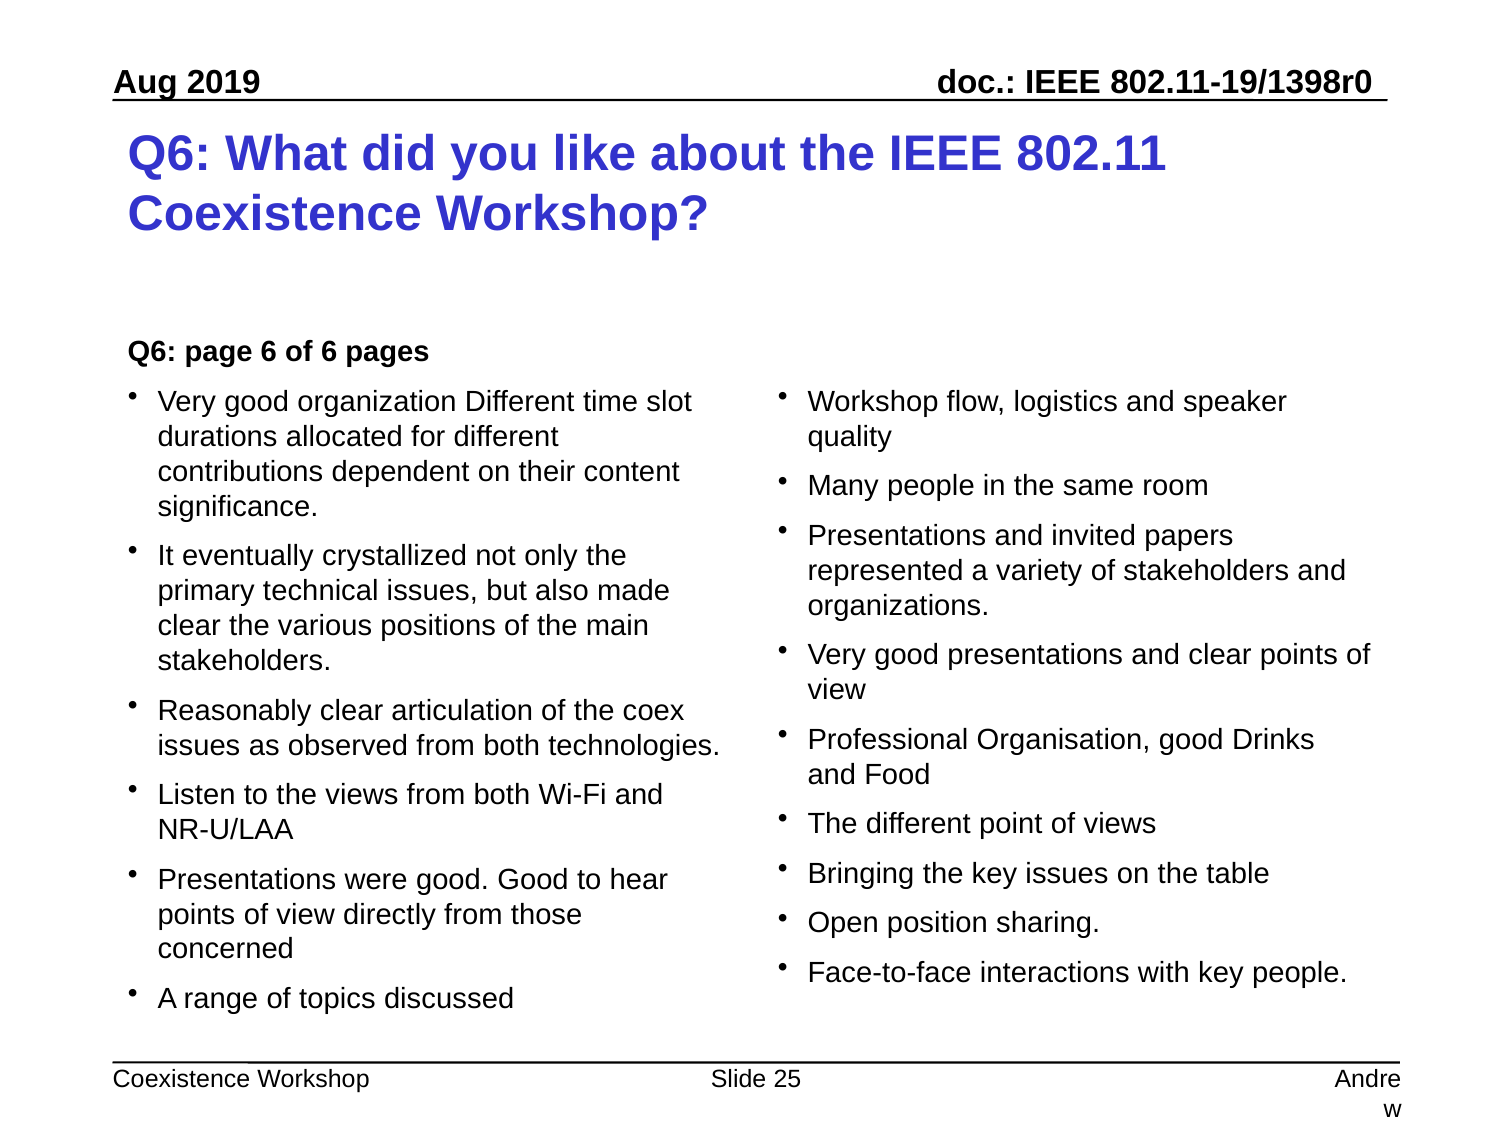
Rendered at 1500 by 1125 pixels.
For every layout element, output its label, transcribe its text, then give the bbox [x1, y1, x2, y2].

footer Andrew Myles, Cisco [1320, 1061, 1402, 1093]
list Workshop flow, logistics and speaker quality Many people in the same room Presentations and invited papers represented a variety of stakeholders and organizations. Very good presentations and clear points of view Professional Organisation, good Drinks and Food The different point of views Bringing the key issues on the table Open position sharing. Face-to-face interactions with key people. [762, 324, 1388, 1000]
title Q6: What did you like about the IEEE 802.11 Coexistence Workshop? [112, 112, 1388, 288]
list Q6: page 6 of 6 pages Very good organization Different time slot durations allocated for different contributions dependent on their content significance. It eventually crystallized not only the primary technical issues, but also made clear the various positions of the main stakeholders. Reasonably clear articulation of the coex issues as observed from both technologies. Listen to the views from both Wi-Fi and NR-U/LAA Presentations were good. Good to hear points of view directly from those concerned A range of topics discussed [112, 324, 738, 1000]
slide_number Slide 25 [709, 1061, 803, 1093]
